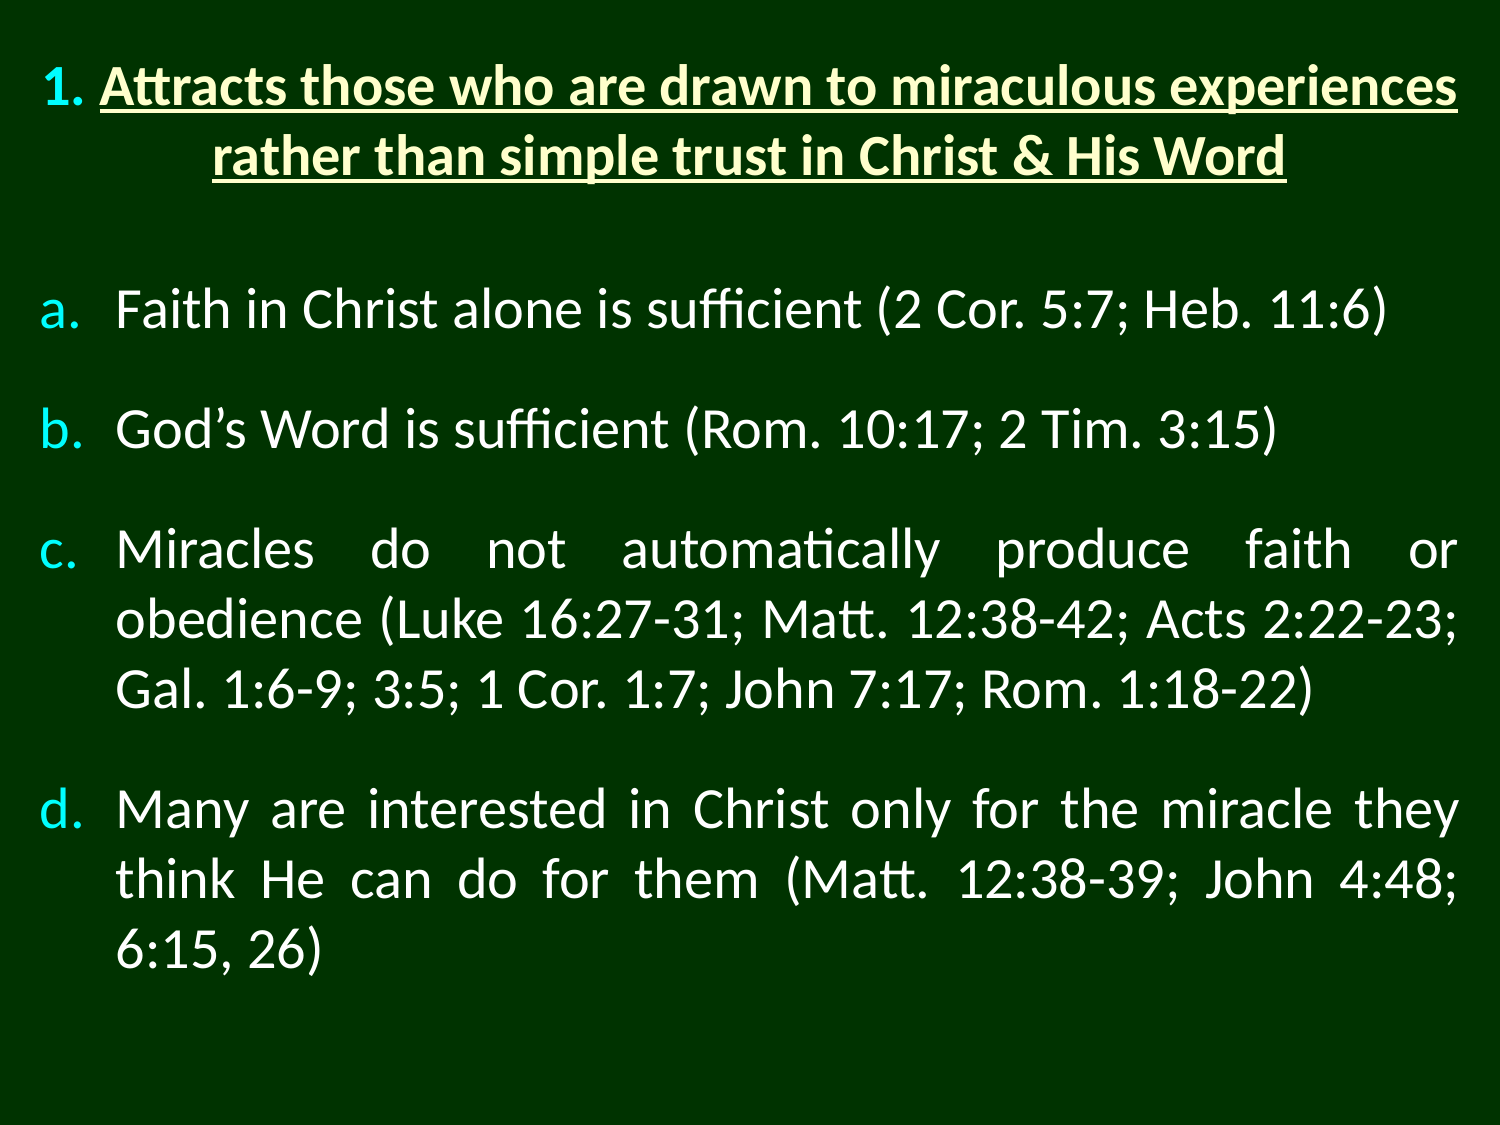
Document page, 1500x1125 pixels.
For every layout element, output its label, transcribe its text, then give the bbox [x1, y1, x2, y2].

title 1. Attracts those who are drawn to miraculous experiences rather than simple trust in Christ & His Word [0, 37, 1500, 197]
list Faith in Christ alone is sufficient (2 Cor. 5:7; Heb. 11:6) God’s Word is sufficient (Rom. 10:17; 2 Tim. 3:15) Miracles do not automatically produce faith or obedience (Luke 16:27-31; Matt. 12:38-42; Acts 2:22-23; Gal. 1:6-9; 3:5; 1 Cor. 1:7; John 7:17; Rom. 1:18-22) Many are interested in Christ only for the miracle they think He can do for them (Matt. 12:38-39; John 4:48; 6:15, 26) [24, 262, 1476, 1058]
